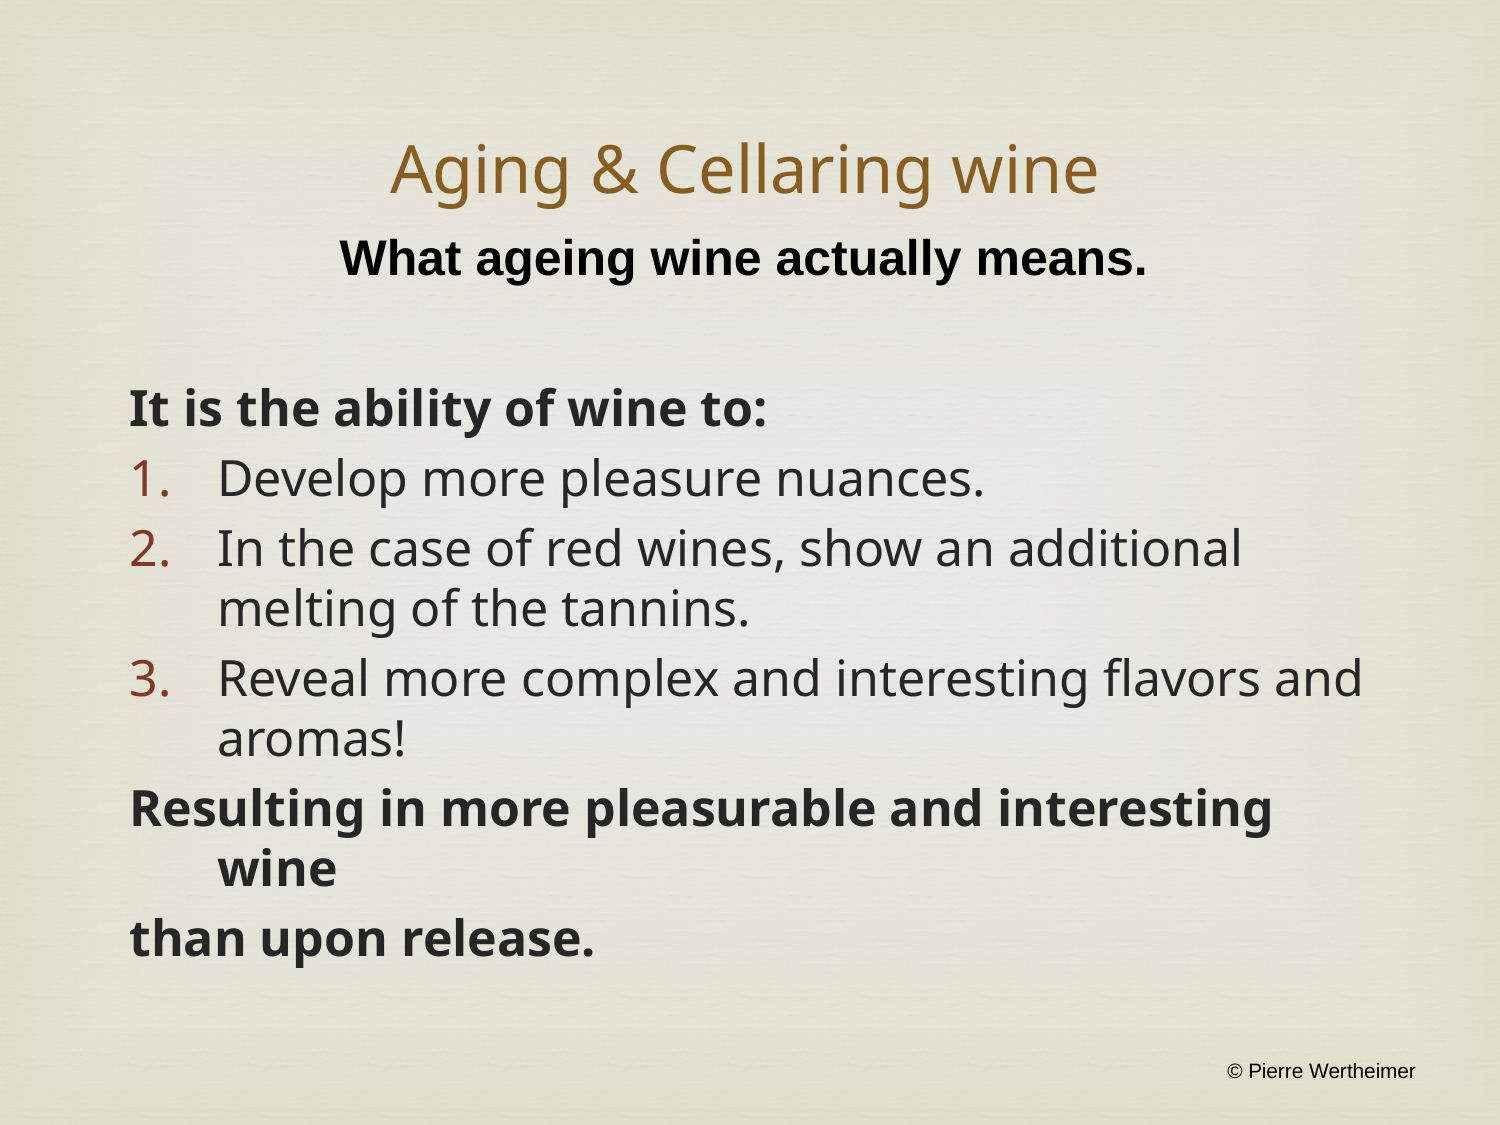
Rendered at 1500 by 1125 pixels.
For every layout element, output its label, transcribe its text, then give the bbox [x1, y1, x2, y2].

text_box What ageing wine actually means. [324, 218, 1375, 294]
list It is the ability of wine to: Develop more pleasure nuances. In the case of red wines, show an additional melting of the tannins. Reveal more complex and interesting flavors and aromas! Resulting in more pleasurable and interesting wine than upon release. [114, 368, 1386, 1005]
text_box © Pierre Wertheimer [1212, 1050, 1475, 1090]
title Aging & Cellaring wine [283, 122, 1209, 211]
